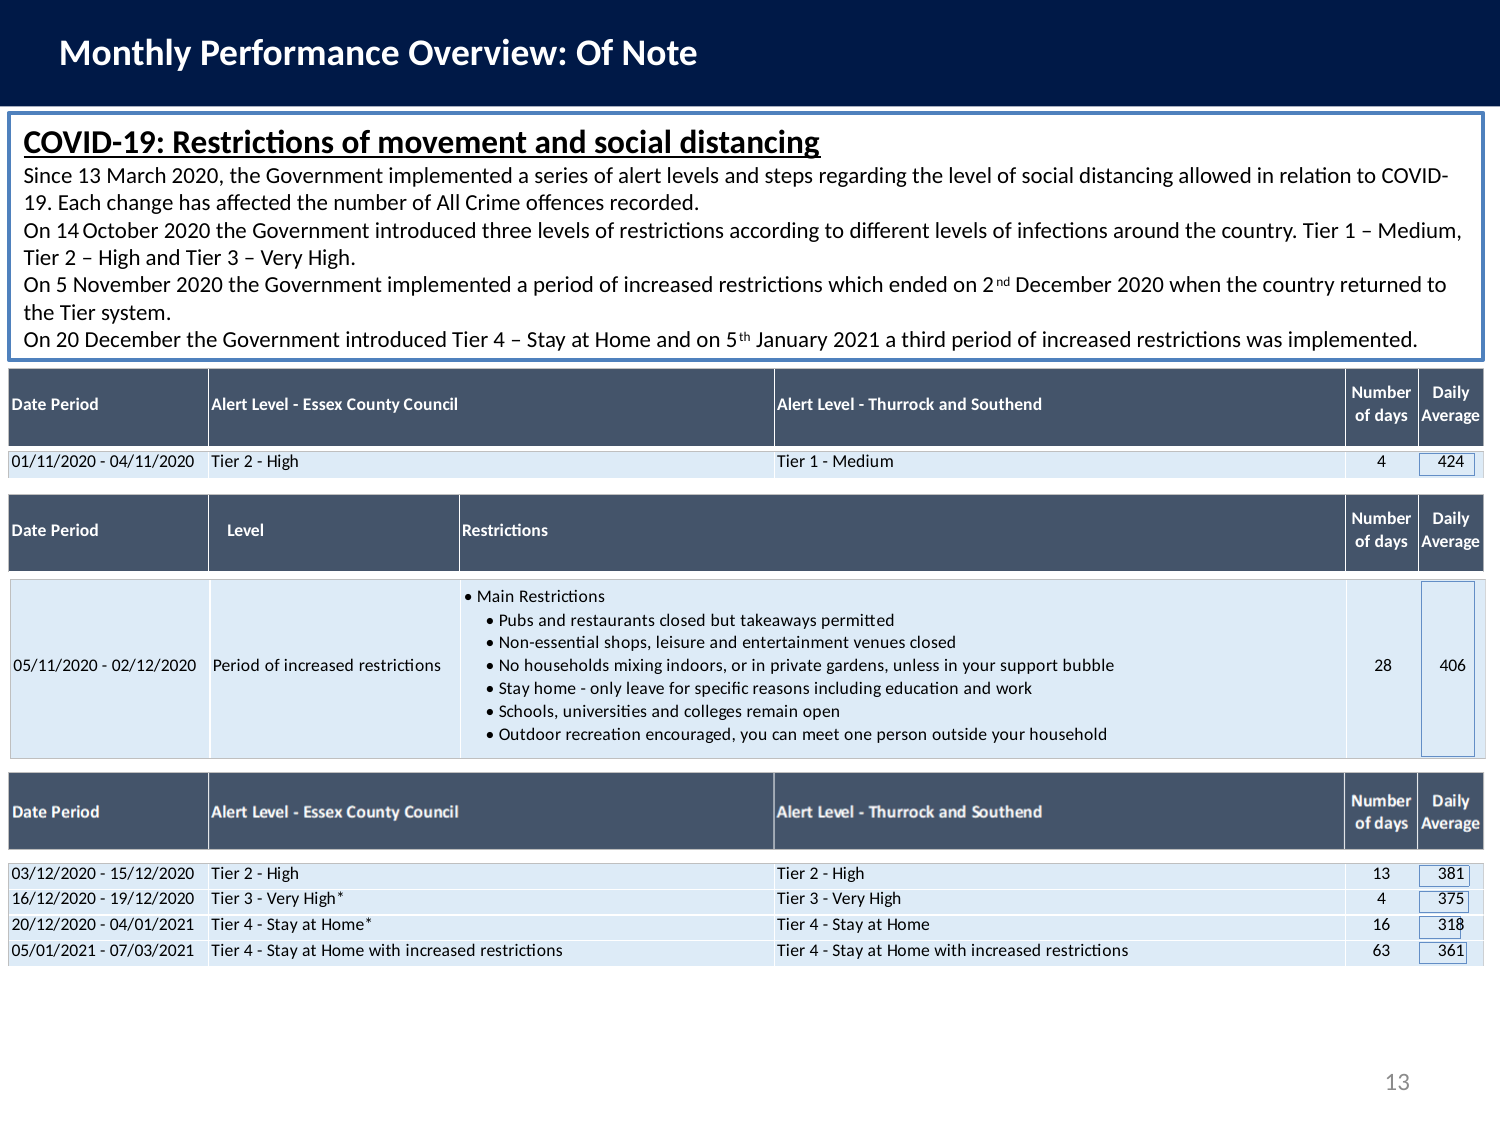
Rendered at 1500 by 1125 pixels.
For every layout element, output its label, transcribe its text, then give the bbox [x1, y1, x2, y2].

picture [7, 862, 1485, 968]
picture [7, 493, 1485, 573]
picture [7, 771, 1485, 851]
slide_number 13 [1074, 1042, 1425, 1118]
text_box Monthly Performance Overview: Of Note [0, 0, 1500, 109]
text_box COVID-19: Restrictions of movement and social distancing Since 13 March 2020, the Government implemented a series of alert levels and steps regarding the level of social distancing allowed in relation to COVID-19. Each change has affected the number of All Crime offences recorded. On 14 October 2020 the Government introduced three levels of restrictions according to different levels of infections around the country. Tier 1 – Medium, Tier 2 – High and Tier 3 – Very High. On 5 November 2020 the Government implemented a period of increased restrictions which ended on 2nd December 2020 when the country returned to the Tier system. On 20 December the Government introduced Tier 4 – Stay at Home and on 5th January 2021 a third period of increased restrictions was implemented. [7, 111, 1485, 362]
picture [9, 578, 1487, 760]
picture [7, 368, 1485, 447]
picture [7, 451, 1485, 479]
